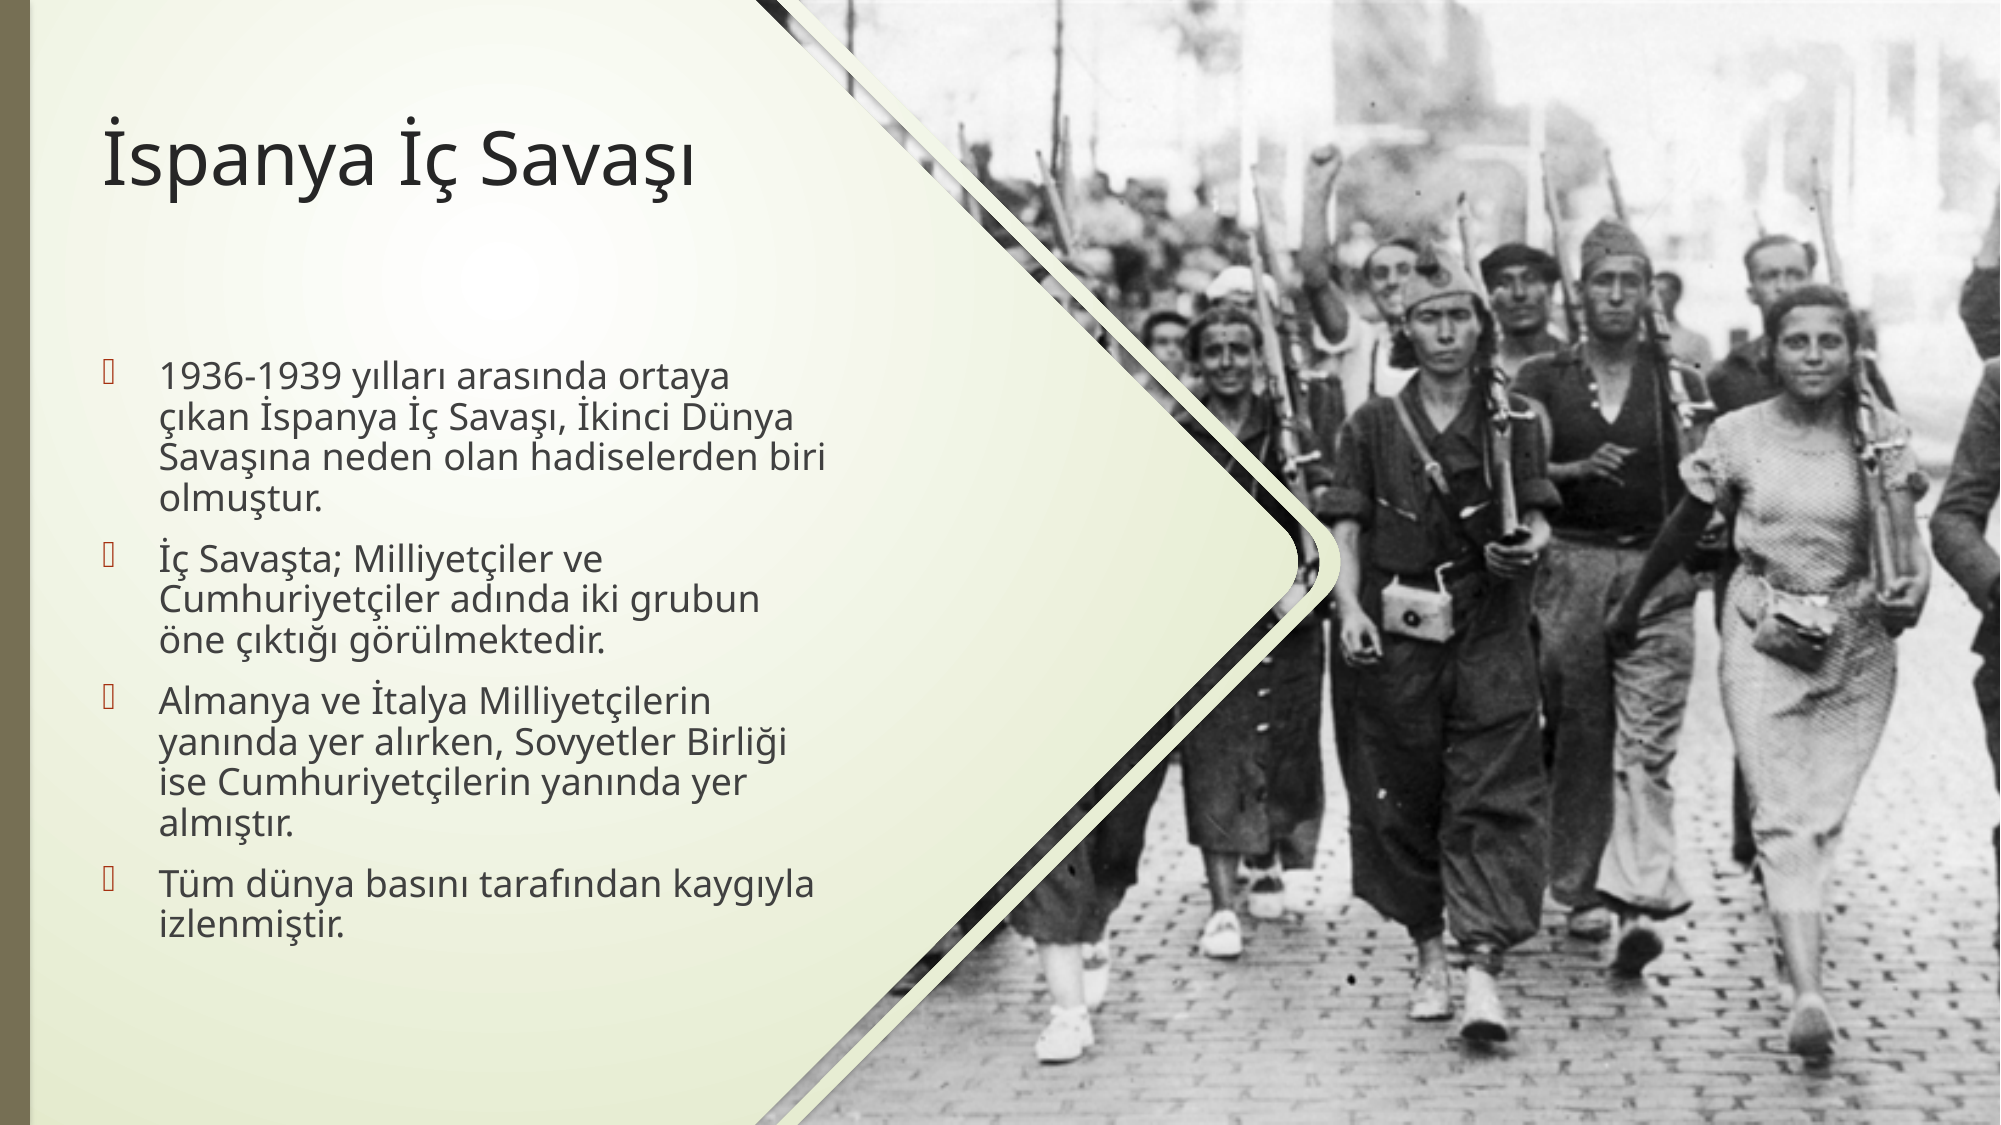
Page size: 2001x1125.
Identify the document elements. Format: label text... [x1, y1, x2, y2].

picture [735, 0, 2000, 1125]
text_box [0, 0, 31, 1125]
title İspanya İç Savaşı [87, 102, 731, 313]
list 1936-1939 yılları arasında ortaya çıkan İspanya İç Savaşı, İkinci Dünya Savaşına neden olan hadiselerden biri olmuştur. İç Savaşta; Milliyetçiler ve Cumhuriyetçiler adında iki grubun öne çıktığı görülmektedir. Almanya ve İtalya Milliyetçilerin yanında yer alırken, Sovyetler Birliği ise Cumhuriyetçilerin yanında yer almıştır. Tüm dünya basını tarafından kaygıyla izlenmiştir. [87, 350, 731, 970]
text_box [31, 0, 735, 1125]
